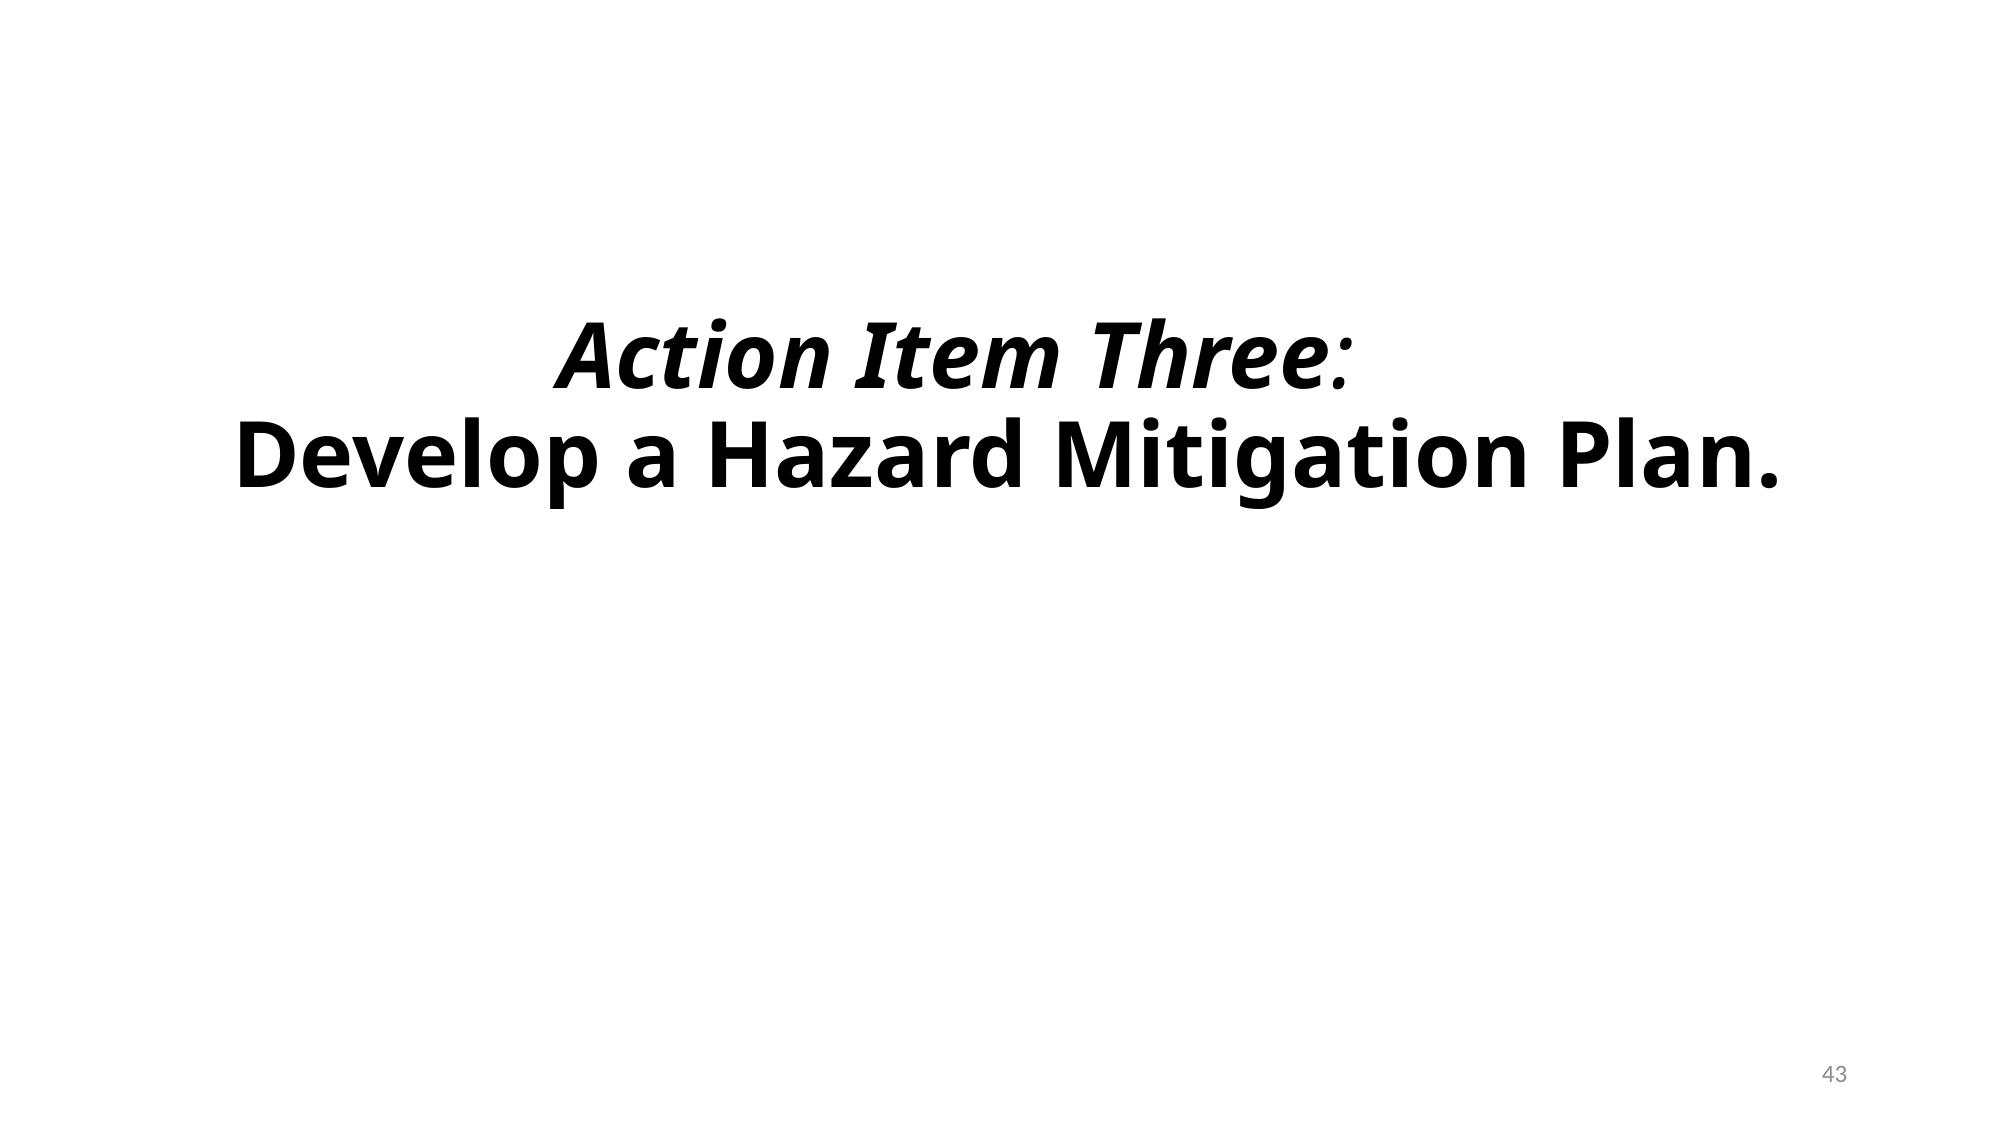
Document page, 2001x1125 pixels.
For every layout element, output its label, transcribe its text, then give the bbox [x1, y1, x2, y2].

slide_number 43 [1412, 1042, 1863, 1103]
title Action Item Three: Develop a Hazard Mitigation Plan. [145, 293, 1871, 635]
